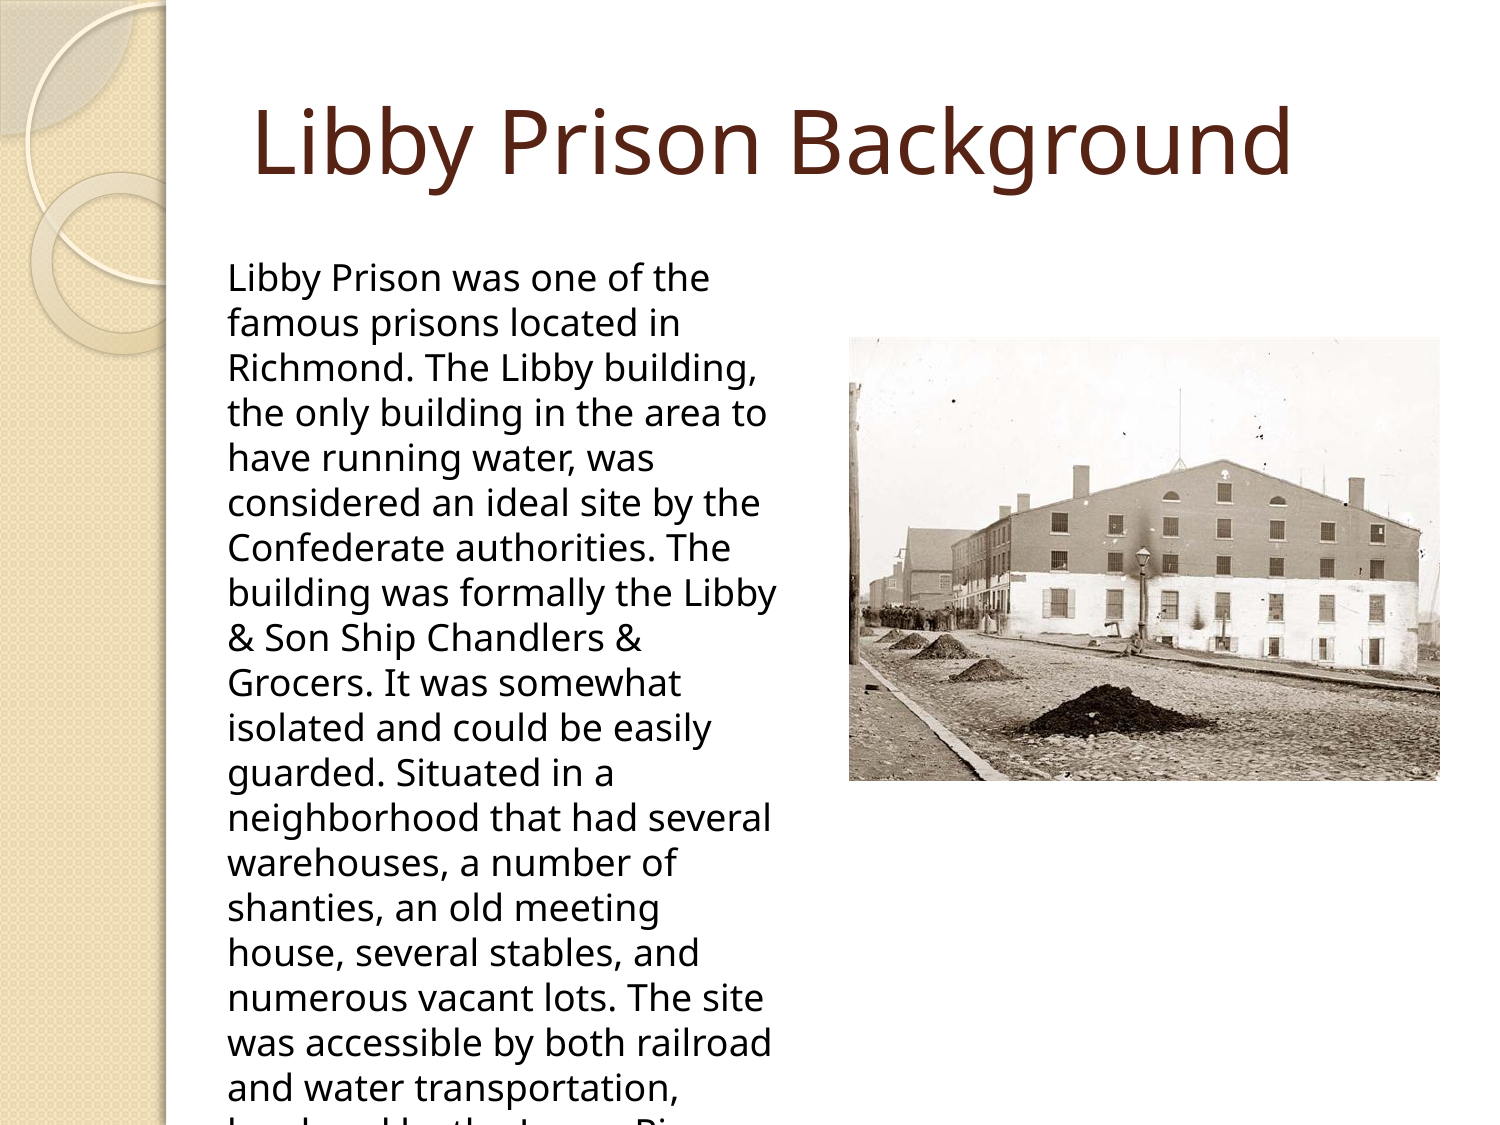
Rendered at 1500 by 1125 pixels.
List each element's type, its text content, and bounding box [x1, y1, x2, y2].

title Libby Prison Background [235, 45, 1466, 233]
text_box Libby Prison was one of the famous prisons located in Richmond. The Libby building, the only building in the area to have running water, was considered an ideal site by the Confederate authorities. The building was formally the Libby & Son Ship Chandlers & Grocers. It was somewhat isolated and could be easily guarded. Situated in a neighborhood that had several warehouses, a number of shanties, an old meeting house, several stables, and numerous vacant lots. The site was accessible by both railroad and water transportation, bordered by the James River, and was away from the congestion of downtown. [212, 246, 800, 1125]
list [849, 337, 1440, 781]
